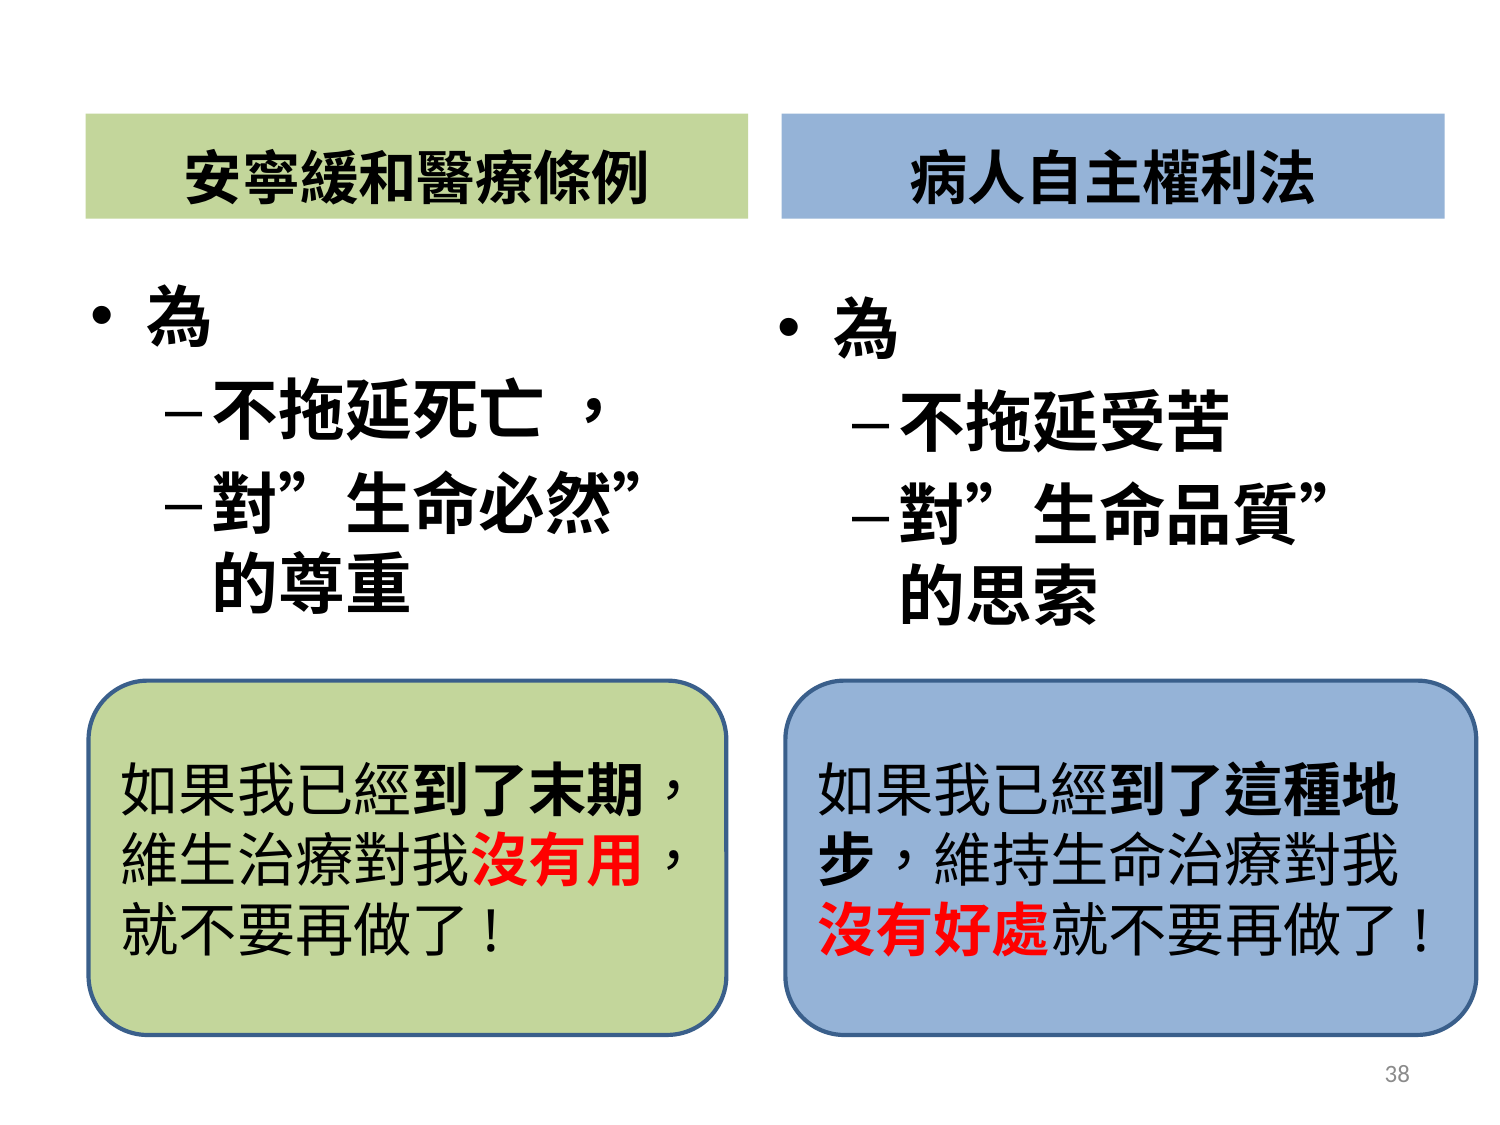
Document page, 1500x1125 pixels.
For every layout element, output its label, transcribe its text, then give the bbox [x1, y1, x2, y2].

list 病人自主權利法 [781, 113, 1445, 219]
list 安寧緩和醫療條例 [85, 113, 749, 219]
list 為 不拖延死亡 ， 對”生命必然”的尊重 [75, 267, 738, 1005]
list 為 不拖延受苦 對”生命品質”的思索 [761, 278, 1425, 1005]
text_box 如果我已經到了末期，維生治療對我沒有用，就不要再做了! [86, 678, 729, 1038]
slide_number 38 [1074, 1042, 1425, 1103]
